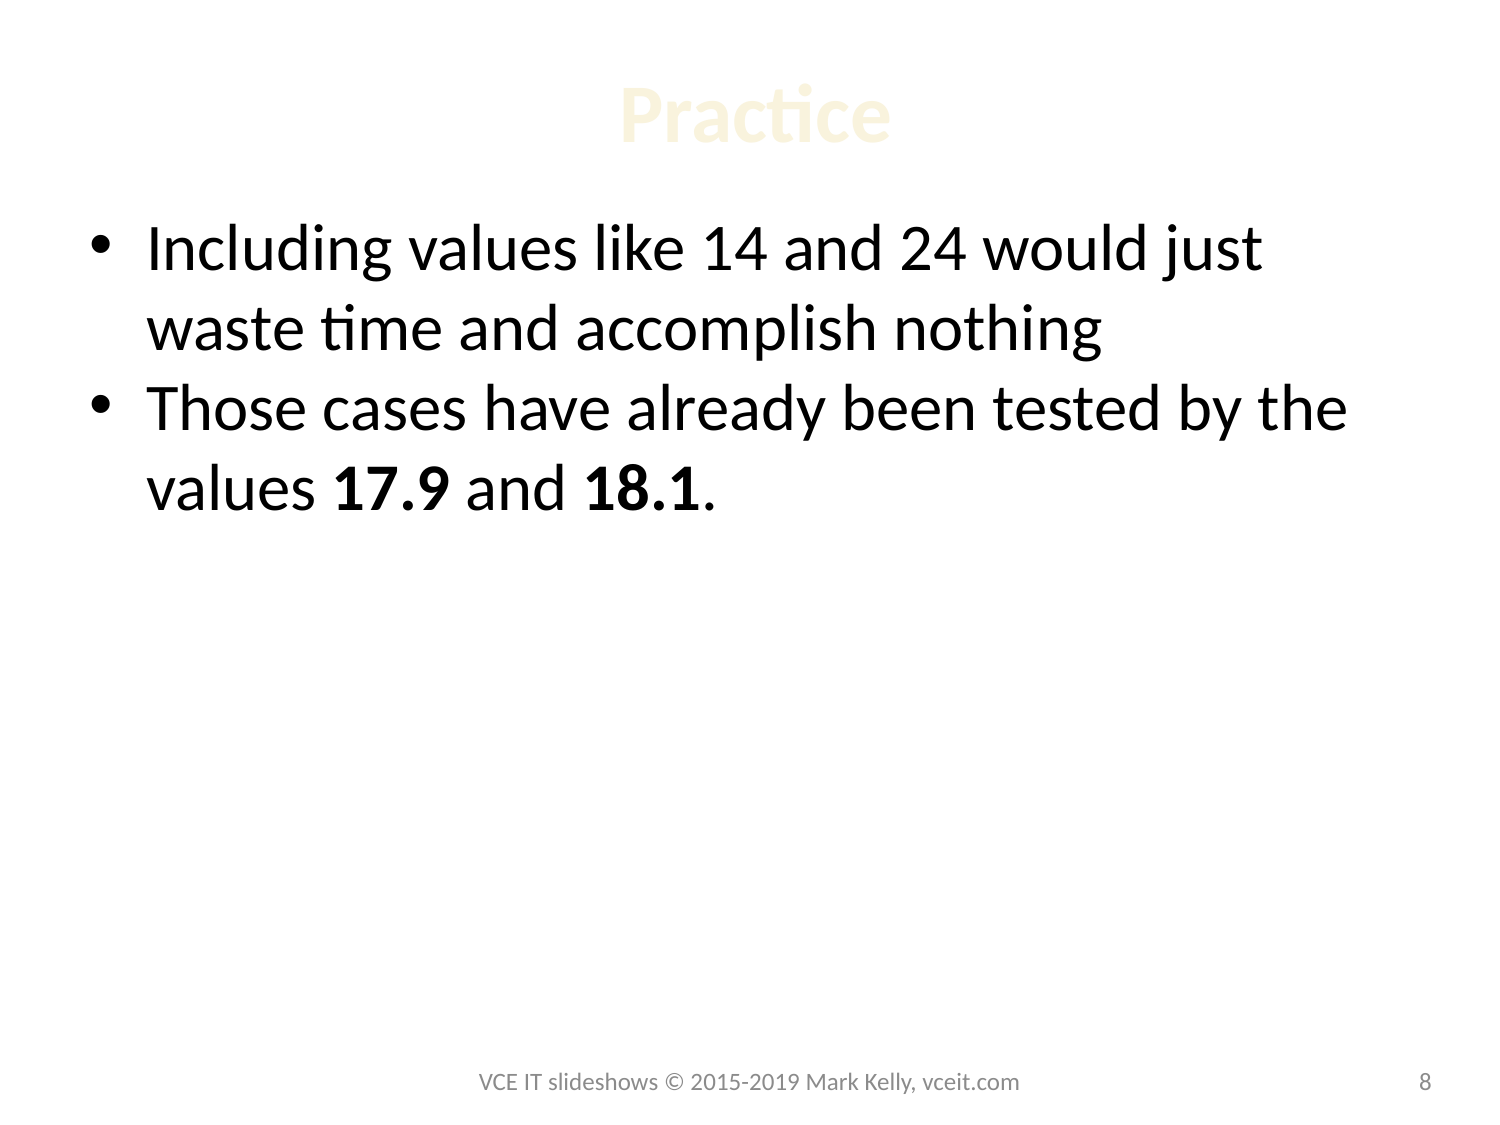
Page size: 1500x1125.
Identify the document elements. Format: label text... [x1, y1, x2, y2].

text_box Practice [29, 45, 1483, 173]
text_box Including values like 14 and 24 would just waste time and accomplish nothing Those cases have already been tested by the values 17.9 and 18.1. [74, 196, 1425, 929]
text_box VCE IT slideshows © 2015-2019 Mark Kelly, vceit.com [383, 1058, 1116, 1103]
text_box <number> [1375, 1058, 1447, 1103]
